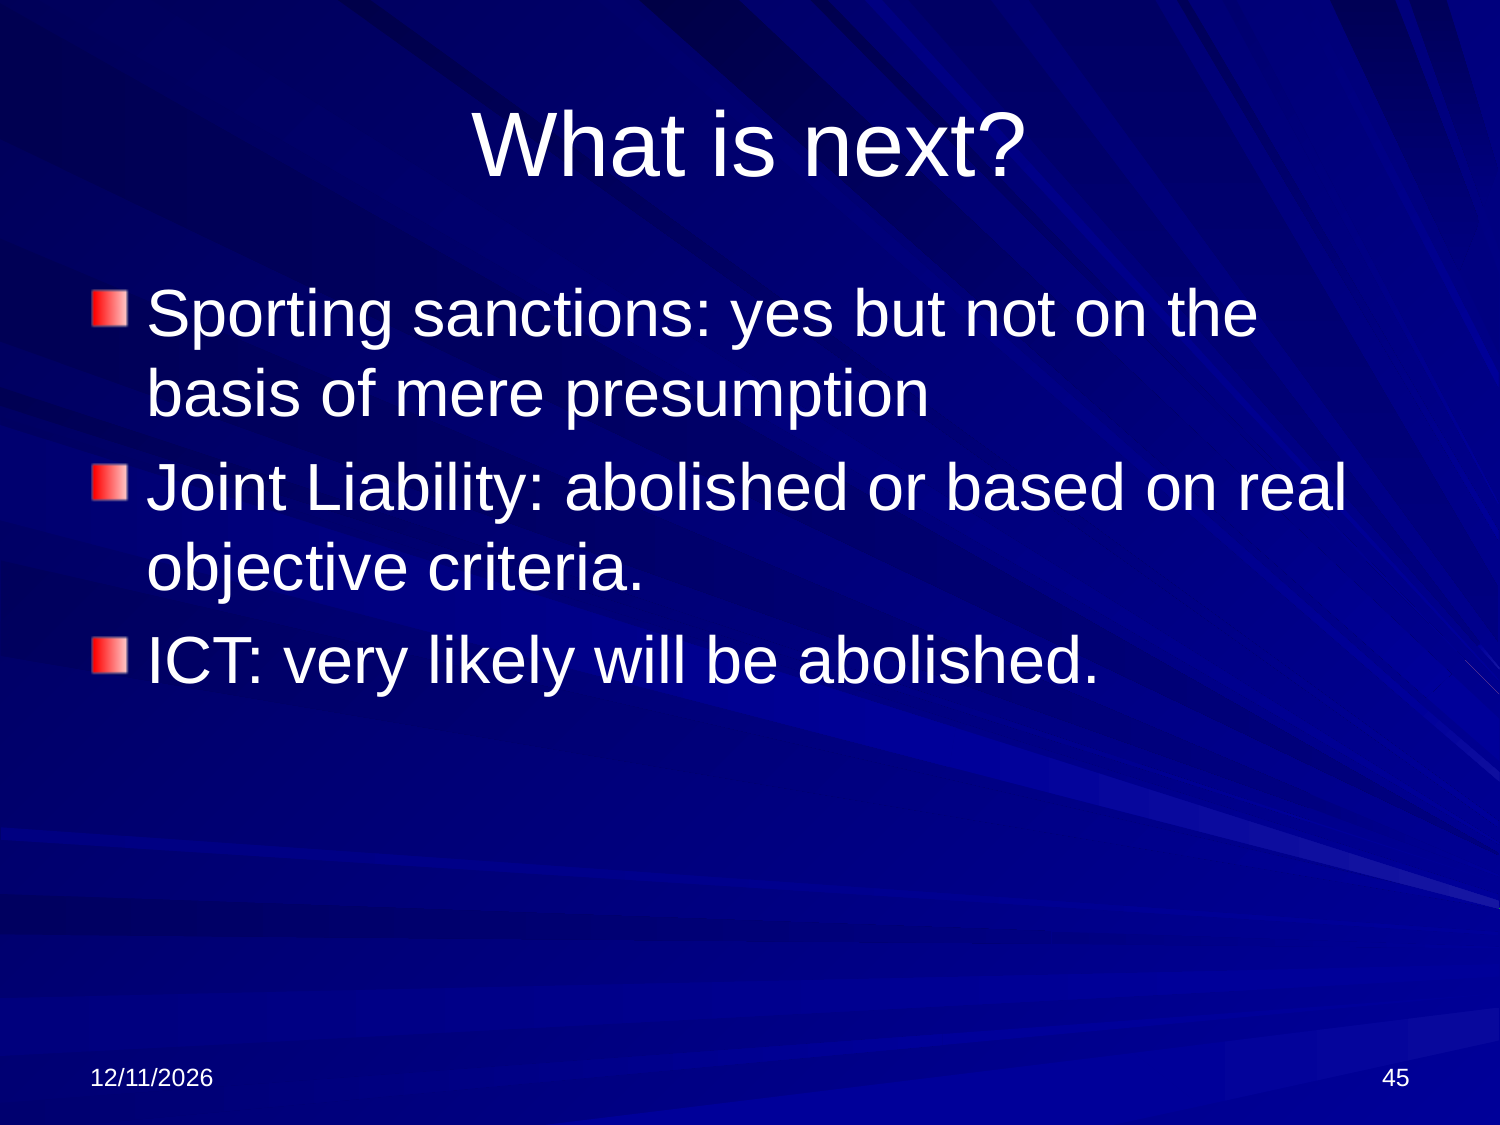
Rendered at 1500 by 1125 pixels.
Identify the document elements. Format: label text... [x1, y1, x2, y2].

picture [90, 635, 132, 678]
list Sporting sanctions: yes but not on the basis of mere presumption Joint Liability: abolished or based on real objective criteria. ICT: very likely will be abolished. [75, 262, 1425, 1006]
picture [90, 288, 132, 331]
slide_number 45 [1074, 1024, 1425, 1100]
picture [90, 462, 132, 505]
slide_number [75, 1024, 425, 1100]
title What is next? [75, 45, 1425, 234]
